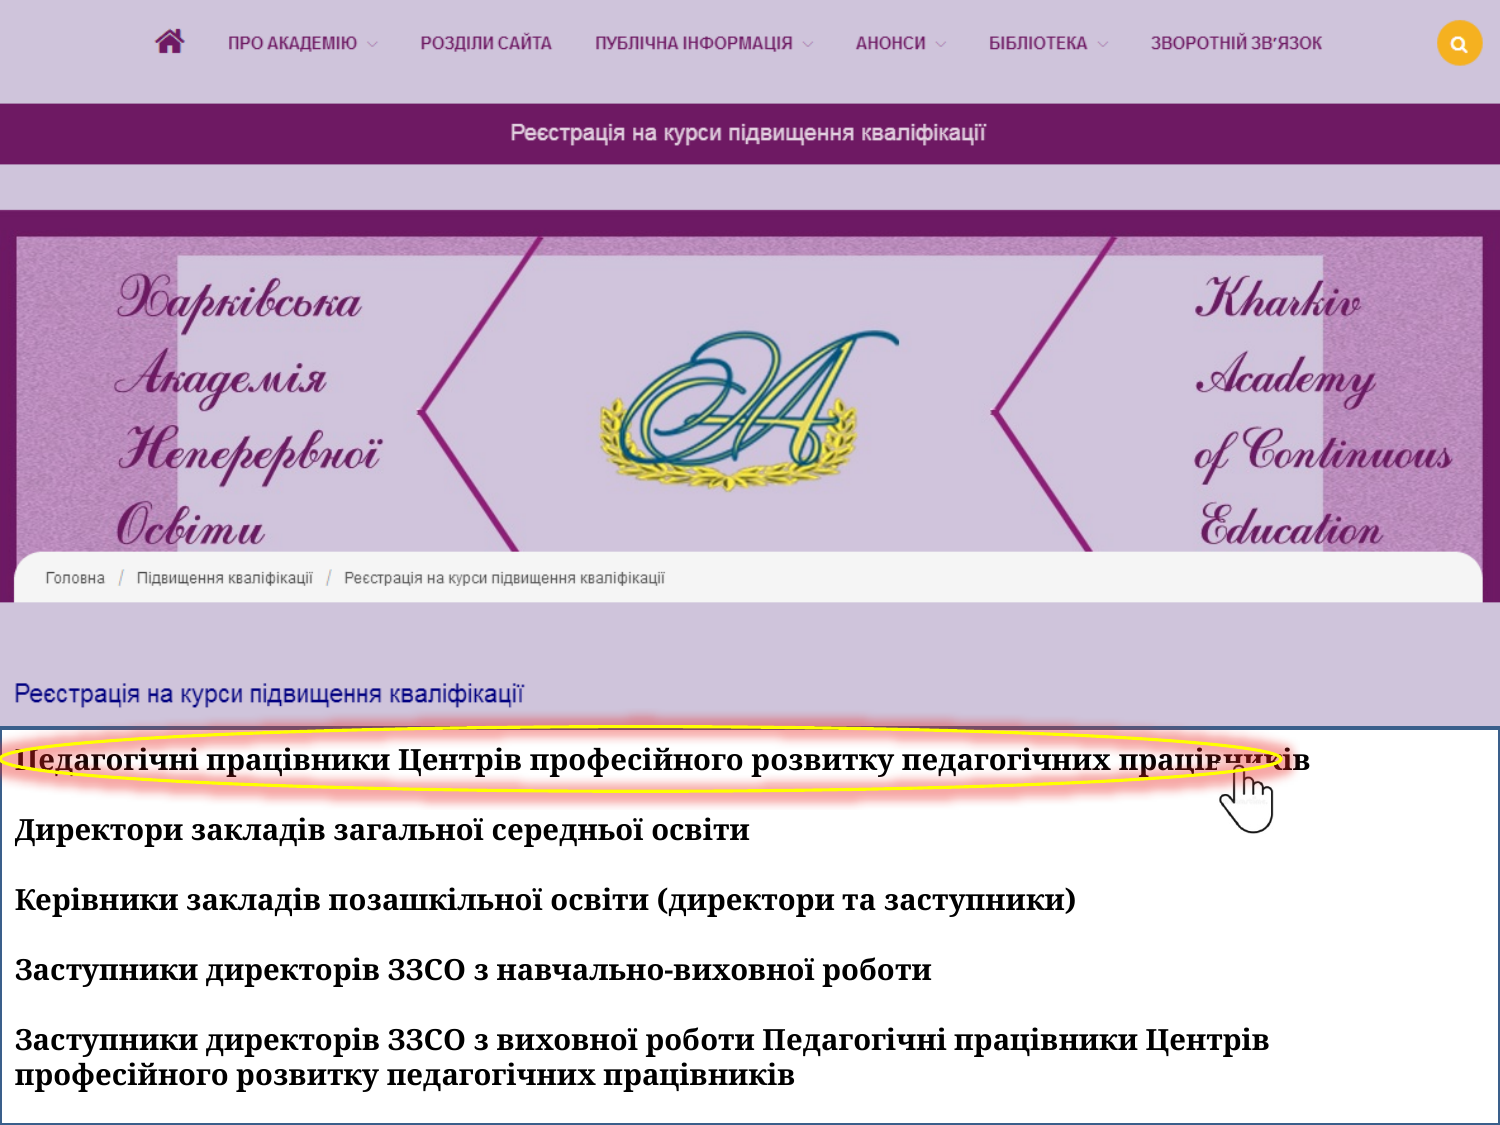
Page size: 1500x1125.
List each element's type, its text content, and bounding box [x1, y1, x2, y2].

text_box Педагогічні працівники Центрів професійного розвитку педагогічних працівників Директори закладів загальної середньої освіти Керівники закладів позашкільної освіти (директори та заступники) Заступники директорів ЗЗСО з навчально-виховної роботи Заступники директорів ЗЗСО з виховної роботи Педагогічні працівники Центрів професійного розвитку педагогічних працівників [0, 734, 1500, 1125]
picture [0, 0, 1500, 726]
picture [1217, 763, 1274, 835]
text_box [0, 735, 1284, 794]
